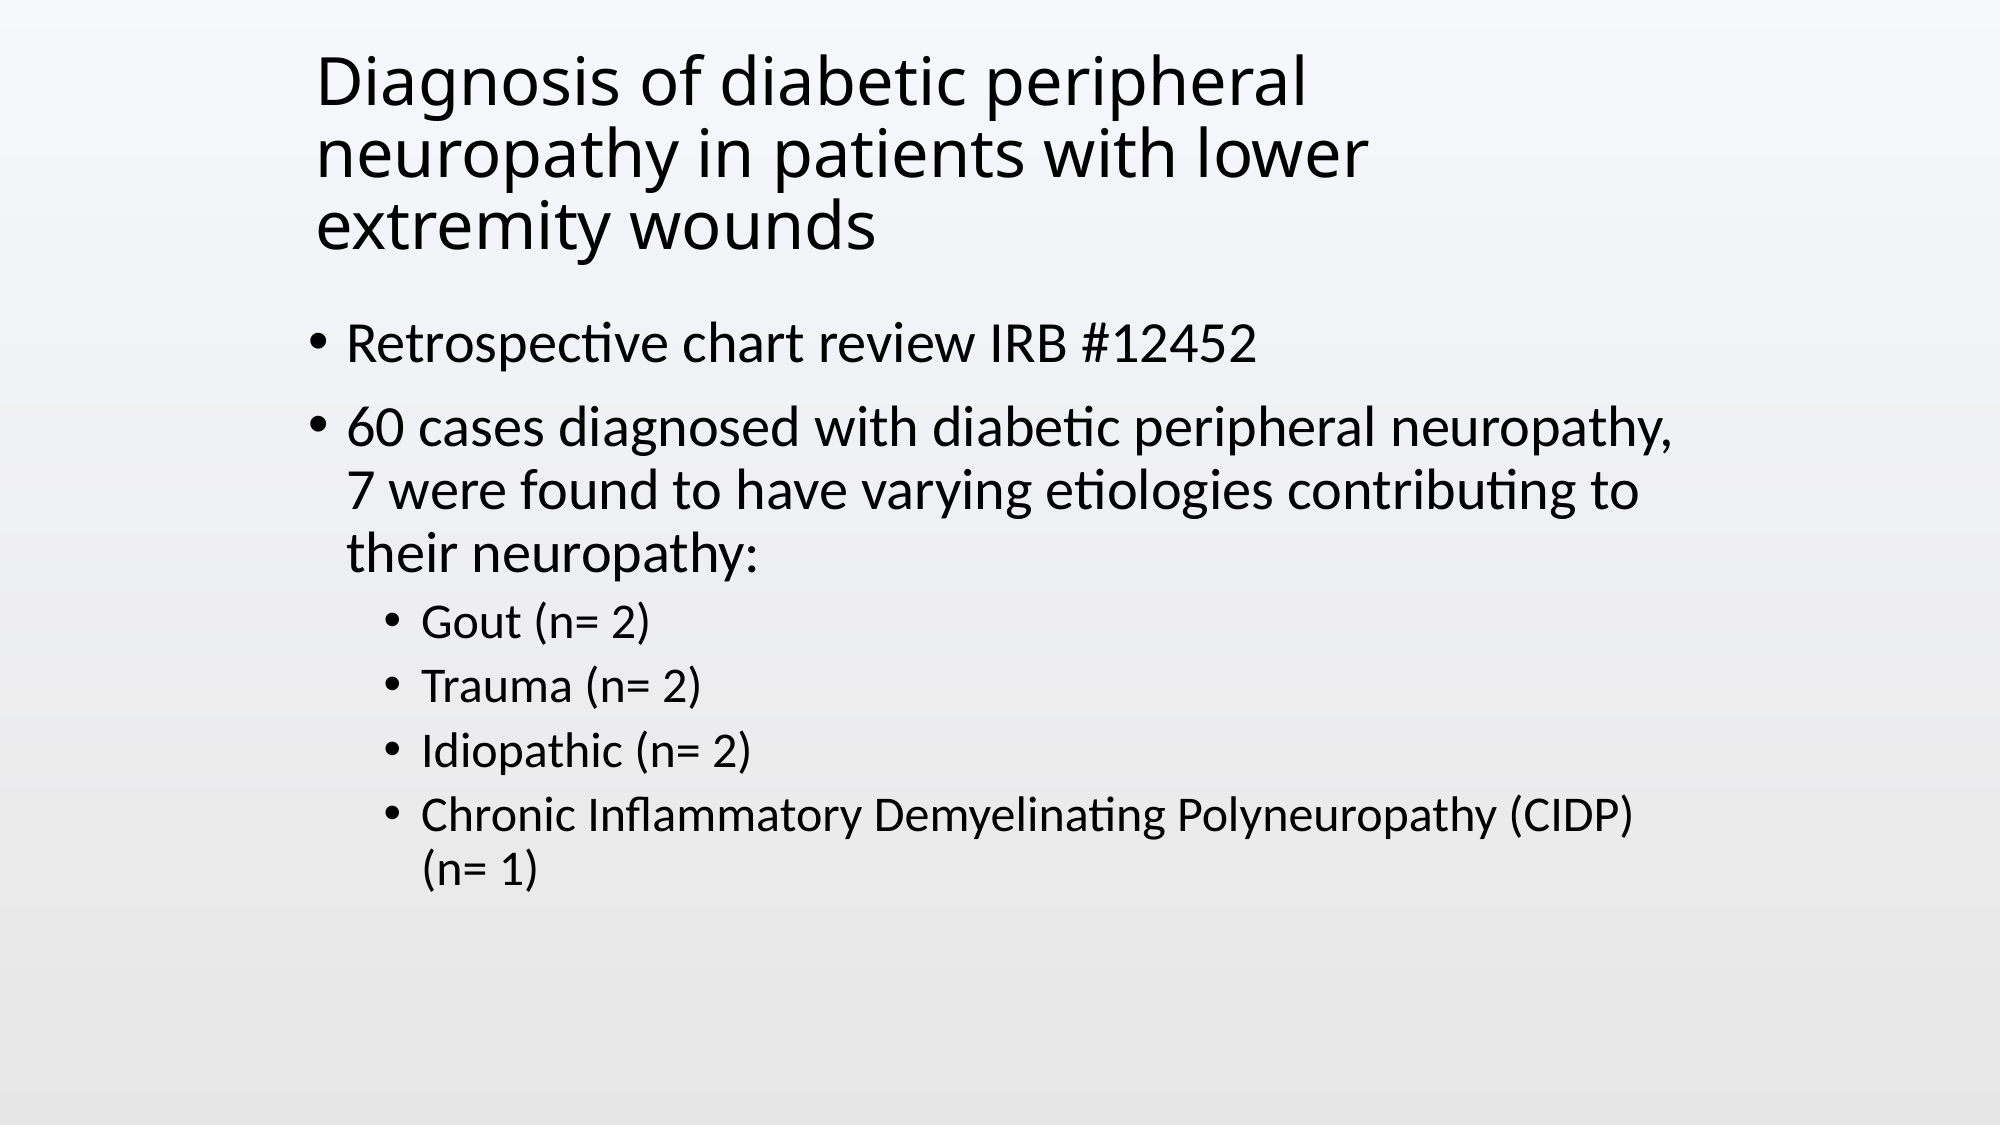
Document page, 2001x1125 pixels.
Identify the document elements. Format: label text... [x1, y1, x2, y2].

list Retrospective chart review IRB #12452 60 cases diagnosed with diabetic peripheral neuropathy, 7 were found to have varying etiologies contributing to their neuropathy: Gout (n= 2) Trauma (n= 2) Idiopathic (n= 2) Chronic Inflammatory Demyelinating Polyneuropathy (CIDP) (n= 1) [293, 304, 1694, 1043]
title Diagnosis of diabetic peripheral neuropathy in patients with lower extremity wounds [300, 37, 1700, 275]
